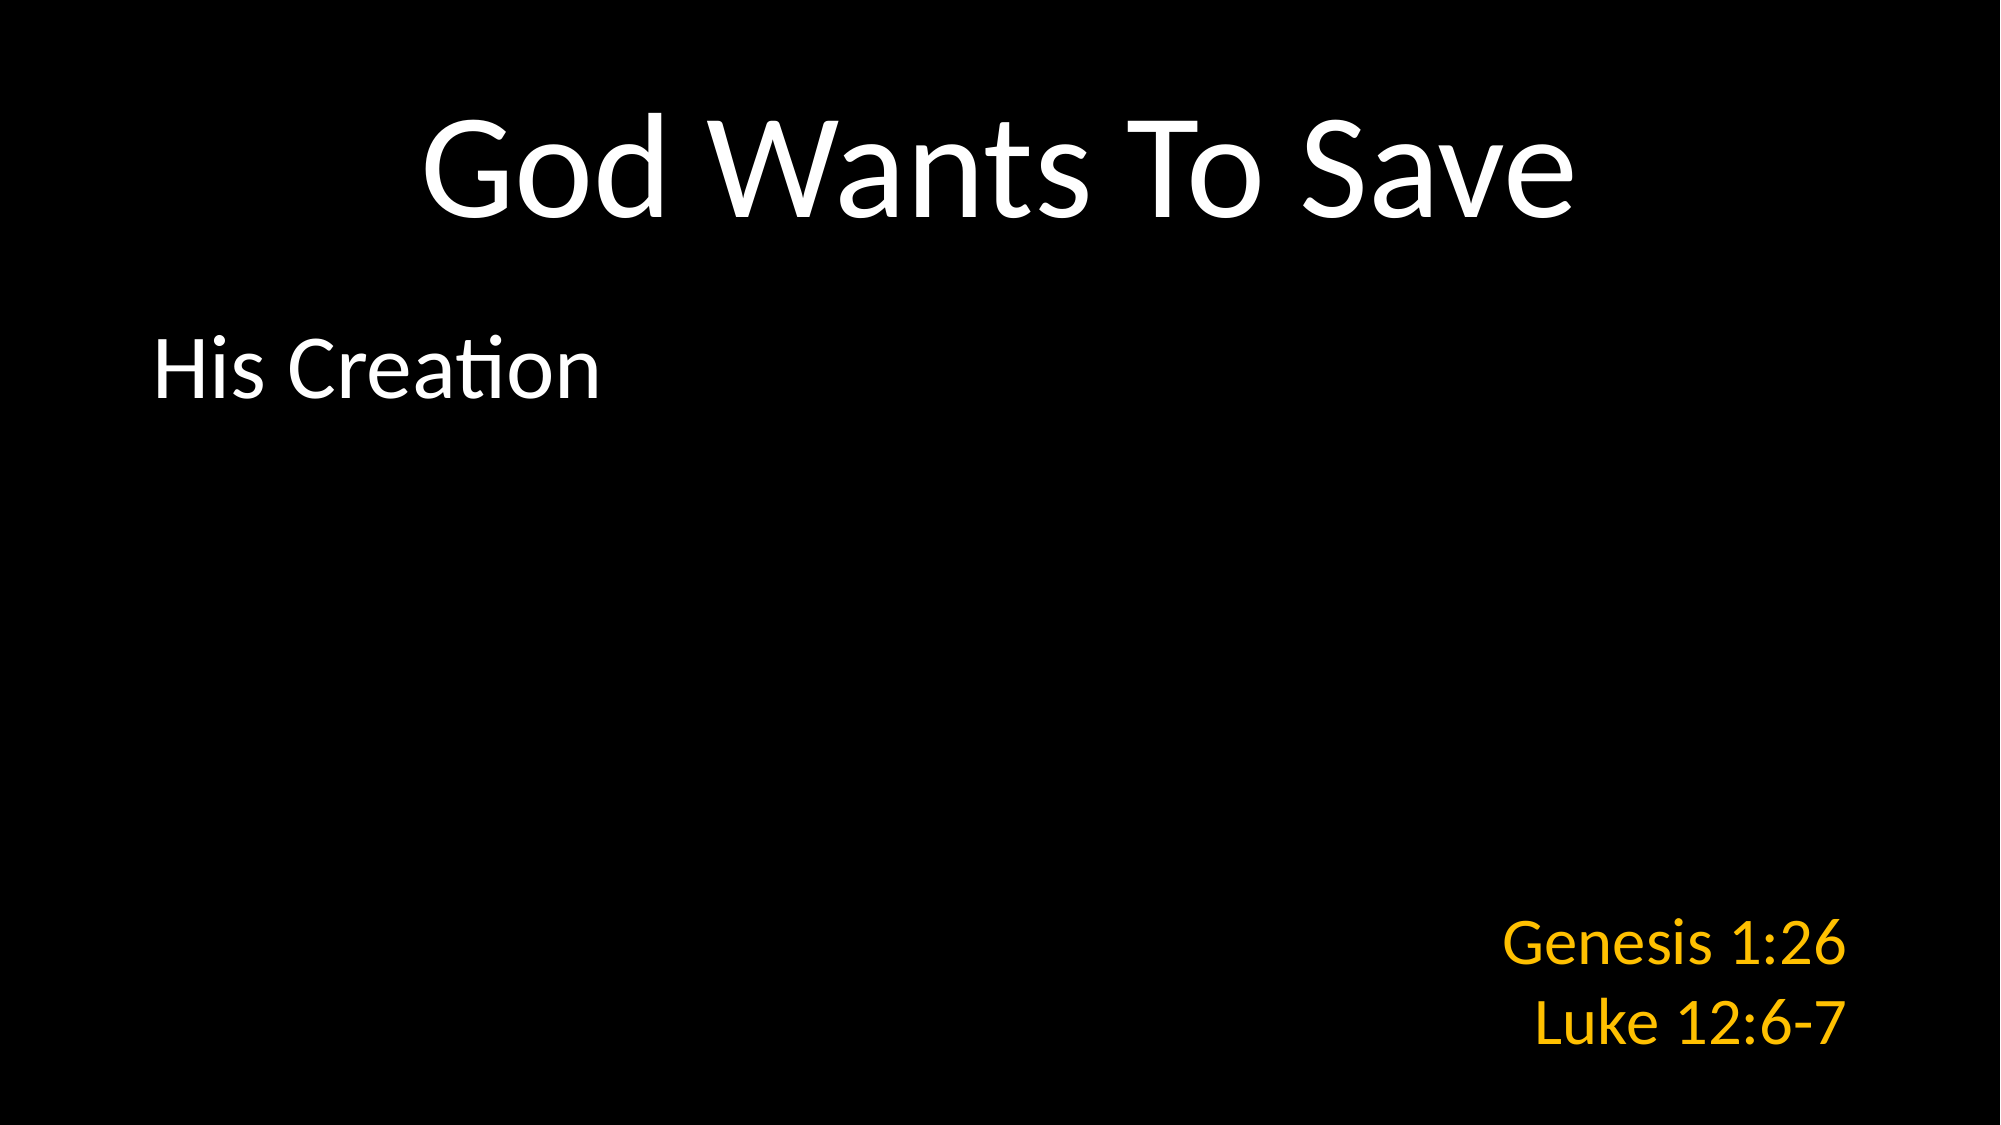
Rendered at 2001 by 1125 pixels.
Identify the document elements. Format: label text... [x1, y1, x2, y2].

title God Wants To Save [137, 59, 1863, 278]
list His Creation [137, 299, 988, 1066]
list Genesis 1:26 Luke 12:6-7 [1012, 299, 1863, 1066]
